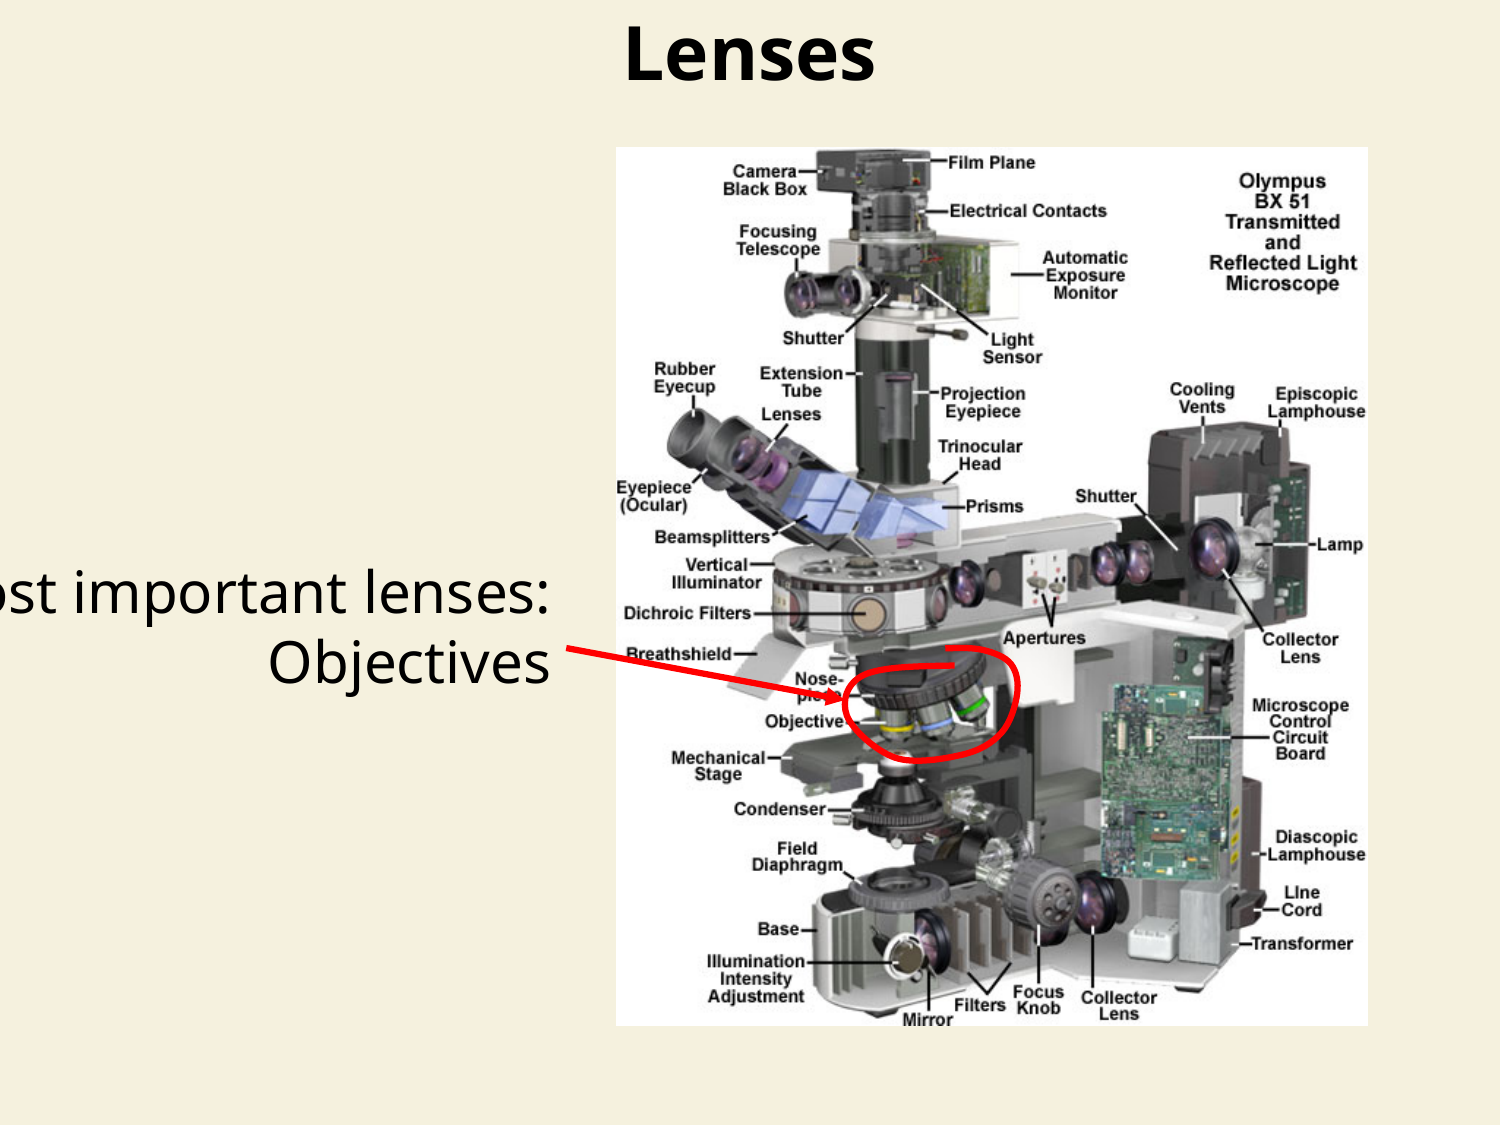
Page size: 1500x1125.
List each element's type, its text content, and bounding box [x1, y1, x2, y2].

text_box Lenses [0, 0, 1500, 100]
text_box Most important lenses: Objectives [61, 549, 567, 700]
picture [616, 147, 1368, 1026]
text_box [566, 647, 845, 700]
